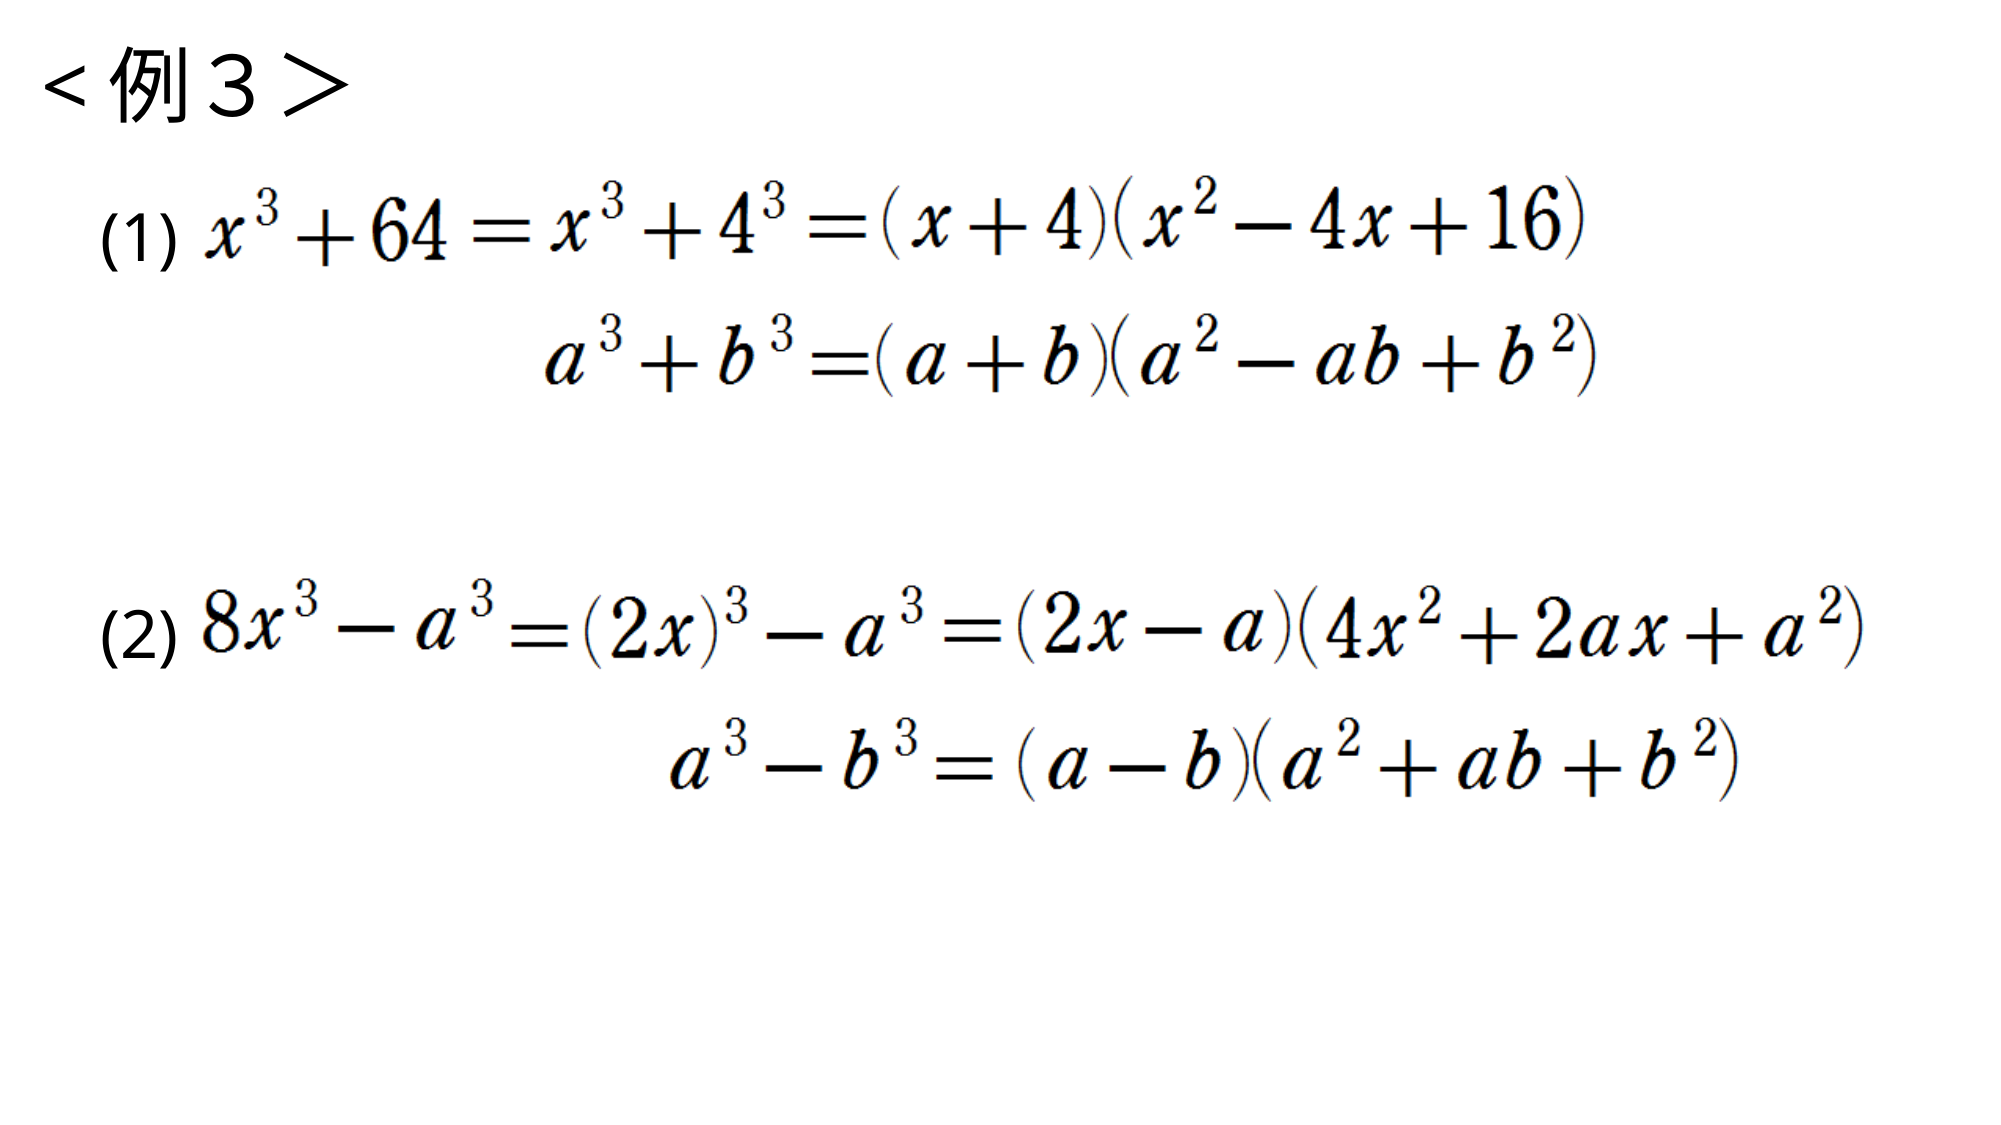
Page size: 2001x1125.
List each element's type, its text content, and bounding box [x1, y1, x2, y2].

picture [199, 571, 1873, 688]
text_box (1) [85, 186, 194, 282]
picture [199, 168, 1594, 290]
text_box <例３＞ [26, 25, 373, 141]
picture [538, 306, 1606, 416]
picture [663, 710, 1748, 821]
text_box (2) [85, 584, 194, 680]
